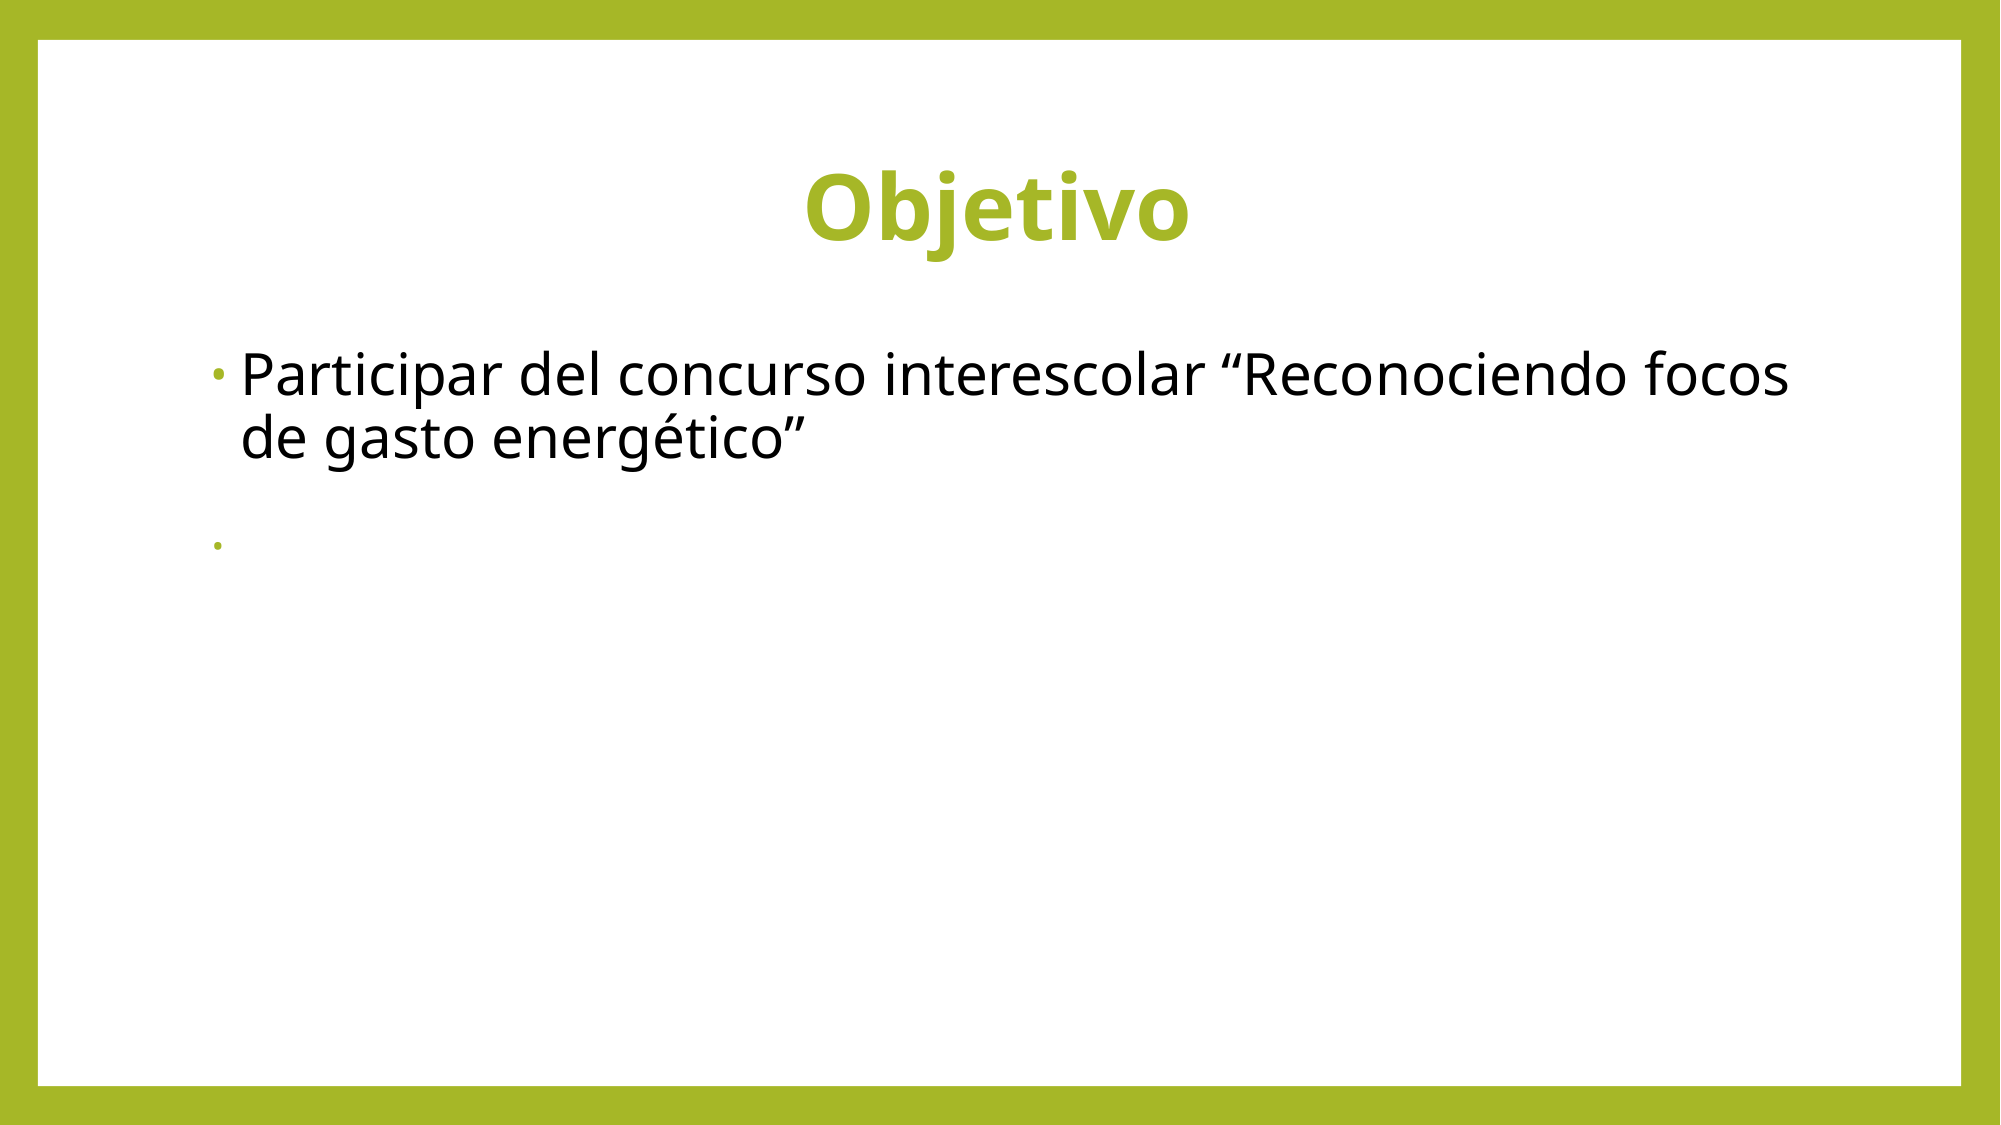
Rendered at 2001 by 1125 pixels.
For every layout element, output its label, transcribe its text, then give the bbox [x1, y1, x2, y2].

list Participar del concurso interescolar “Reconociendo focos de gasto energético” . [187, 337, 1808, 1000]
title Objetivo [187, 99, 1808, 323]
